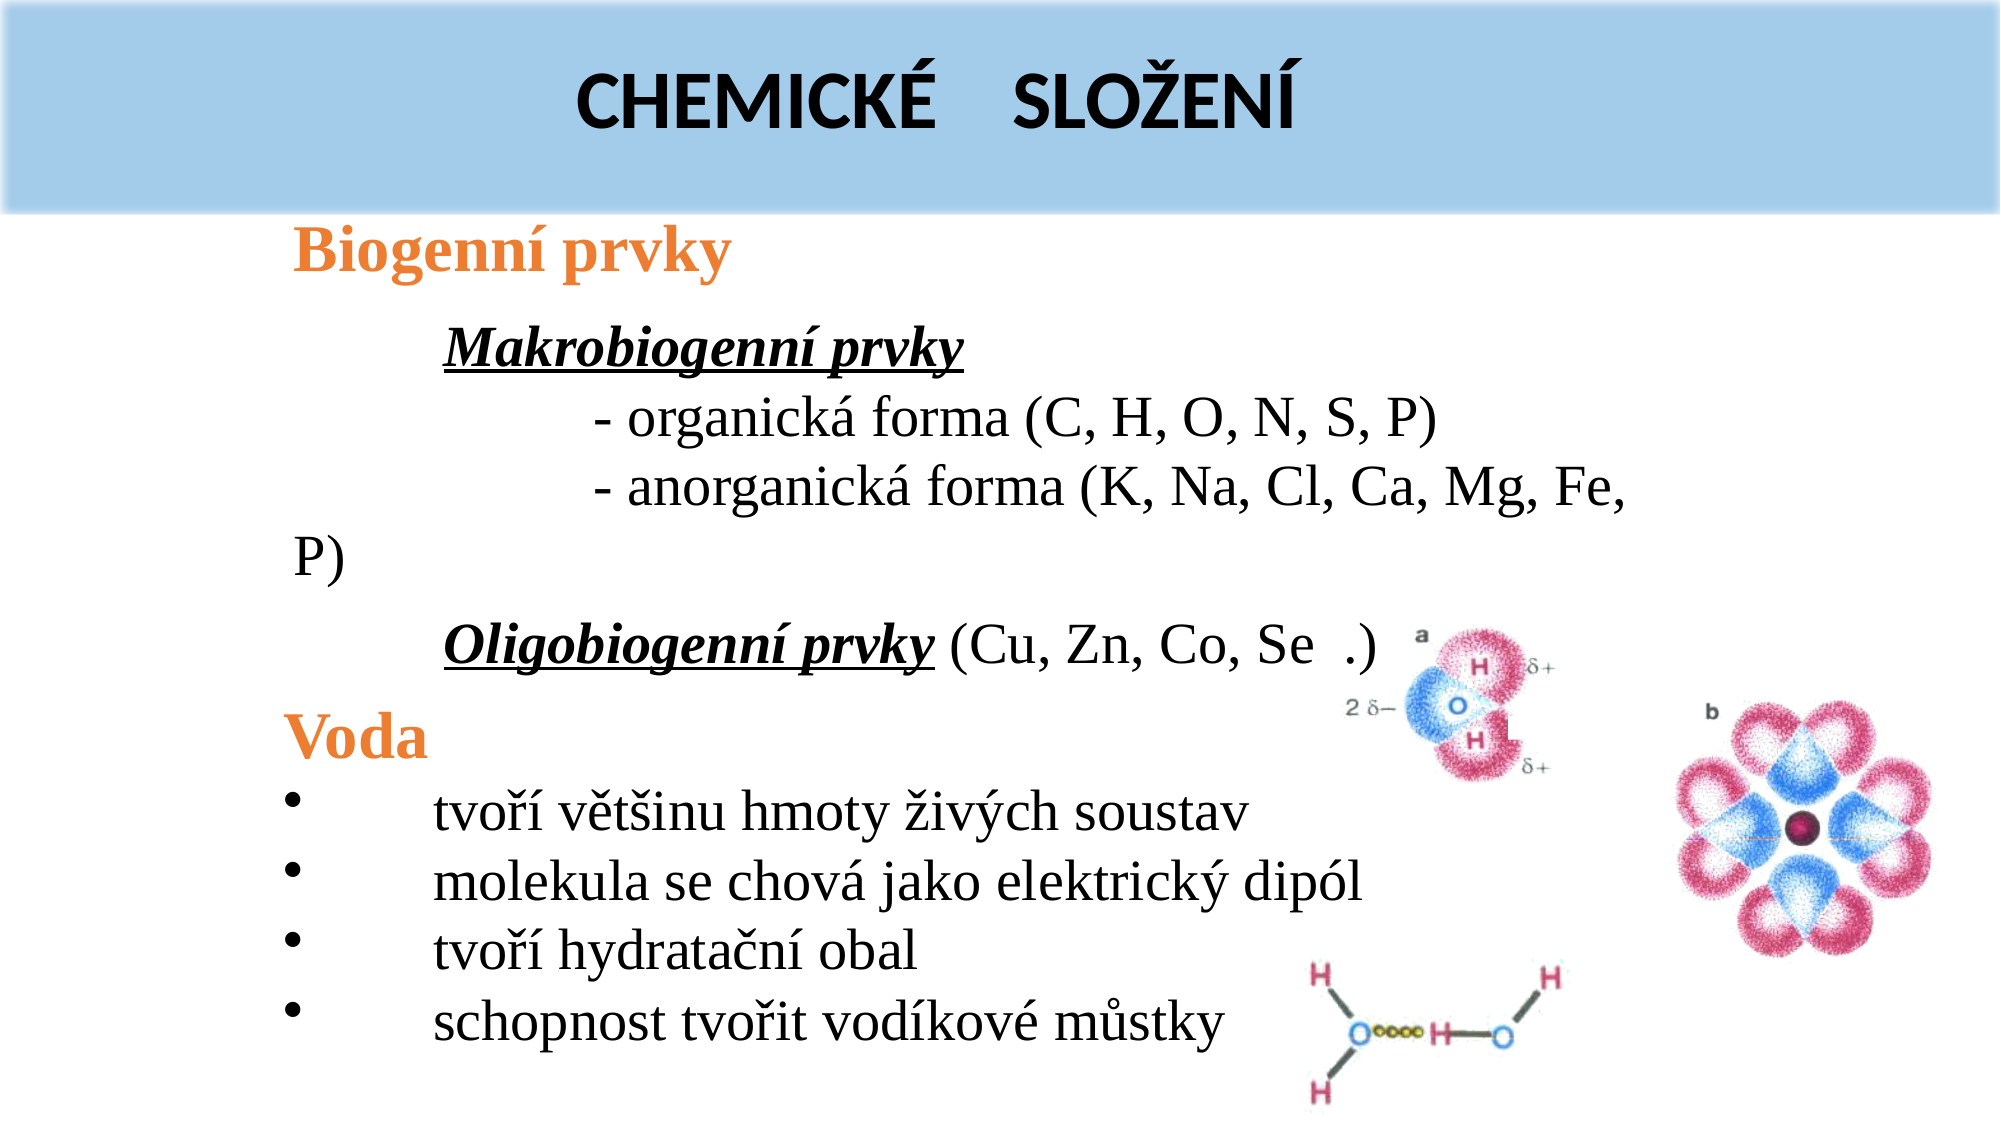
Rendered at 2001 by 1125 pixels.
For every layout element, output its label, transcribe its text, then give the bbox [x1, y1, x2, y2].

picture [1318, 625, 1568, 791]
text_box CHEMICKÉ SLOŽENÍ [561, 37, 1314, 153]
text_box Biogenní prvky Makrobiogenní prvky - organická forma (C, H, O, N, S, P) - anorganická forma (K, Na, Cl, Ca, Mg, Fe, P) Oligobiogenní prvky (Cu, Zn, Co, Se...) [279, 196, 1700, 683]
picture [1670, 700, 1948, 979]
text_box [9, 9, 1993, 207]
text_box Voda tvoří většinu hmoty živých soustav molekula se chová jako elektrický dipól tvoří hydratační obal schopnost tvořit vodíkové můstky [268, 684, 1380, 1060]
picture [1296, 931, 1581, 1118]
